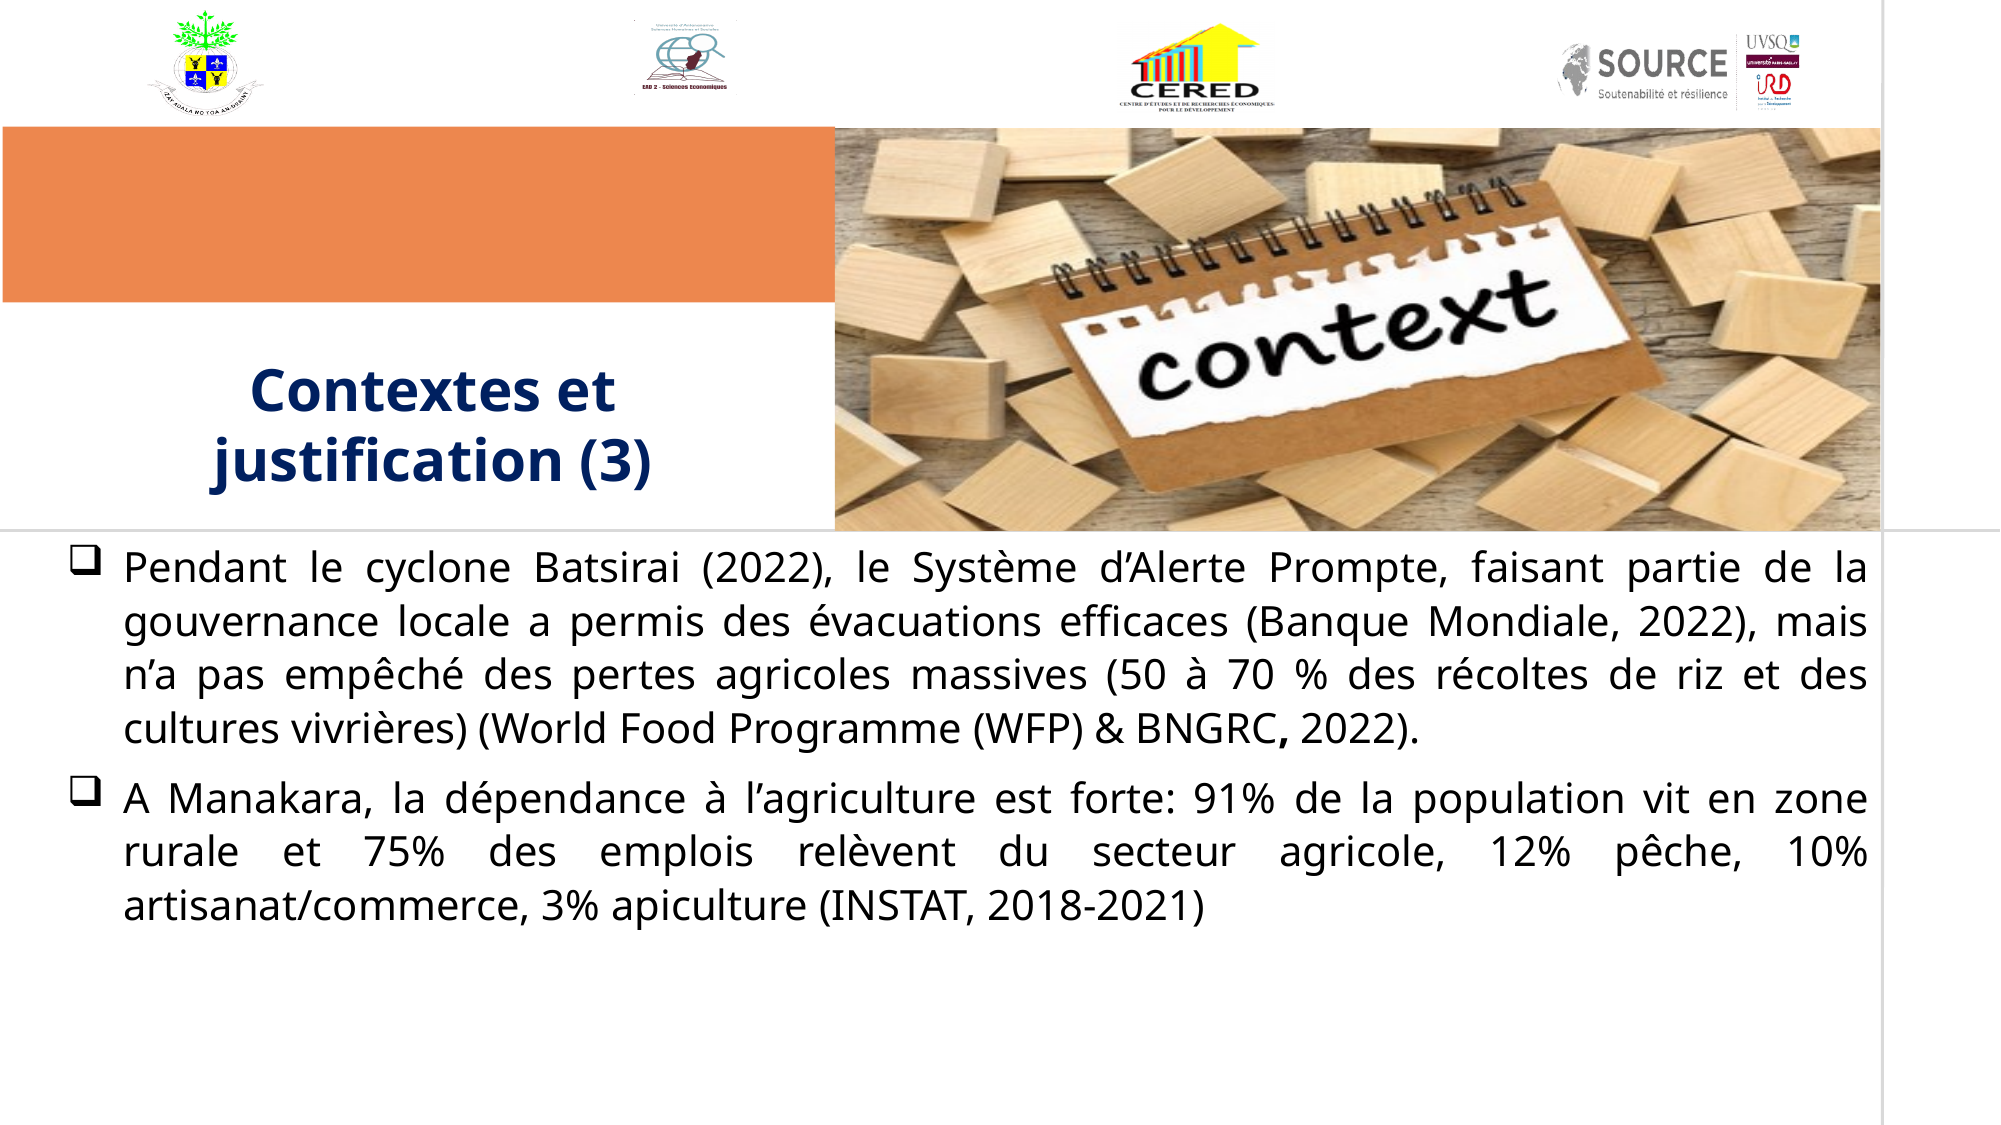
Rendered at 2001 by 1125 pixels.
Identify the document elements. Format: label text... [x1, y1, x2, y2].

text_box Contextes et justification (3) [52, 345, 814, 500]
picture [1117, 21, 1275, 113]
text_box [2, 126, 836, 303]
picture [1548, 28, 1808, 116]
picture [147, 10, 264, 116]
picture [834, 128, 1881, 531]
text_box Pendant le cyclone Batsirai (2022), le Système d’Alerte Prompte, faisant partie de la gouvernance locale a permis des évacuations efficaces (Banque Mondiale, 2022), mais n’a pas empêché des pertes agricoles massives (50 à 70 % des récoltes de riz et des cultures vivrières) (World Food Programme (WFP) & BNGRC, 2022). A Manakara, la dépendance à l’agriculture est forte: 91% de la population vit en zone rurale et 75% des emplois relèvent du secteur agricole, 12% pêche, 10% artisanat/commerce, 3% apiculture (INSTAT, 2018-2021) [52, 531, 1882, 936]
picture [634, 20, 737, 95]
